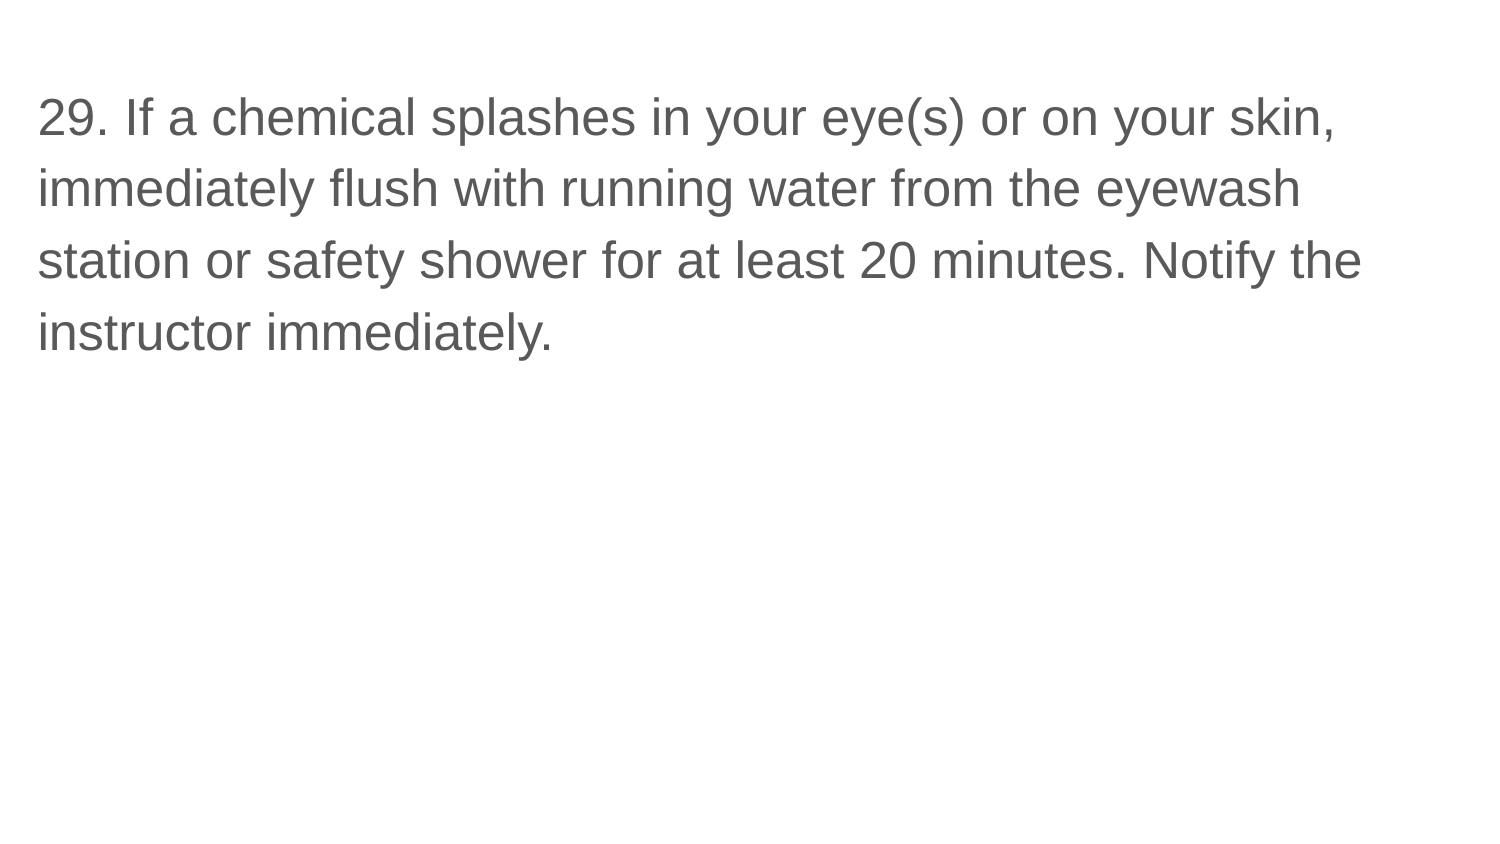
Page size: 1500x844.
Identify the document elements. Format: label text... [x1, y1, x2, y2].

list 29. If a chemical splashes in your eye(s) or on your skin, immediately flush with running water from the eyewash station or safety shower for at least 20 minutes. Notify the instructor immediately. [22, 58, 1421, 619]
